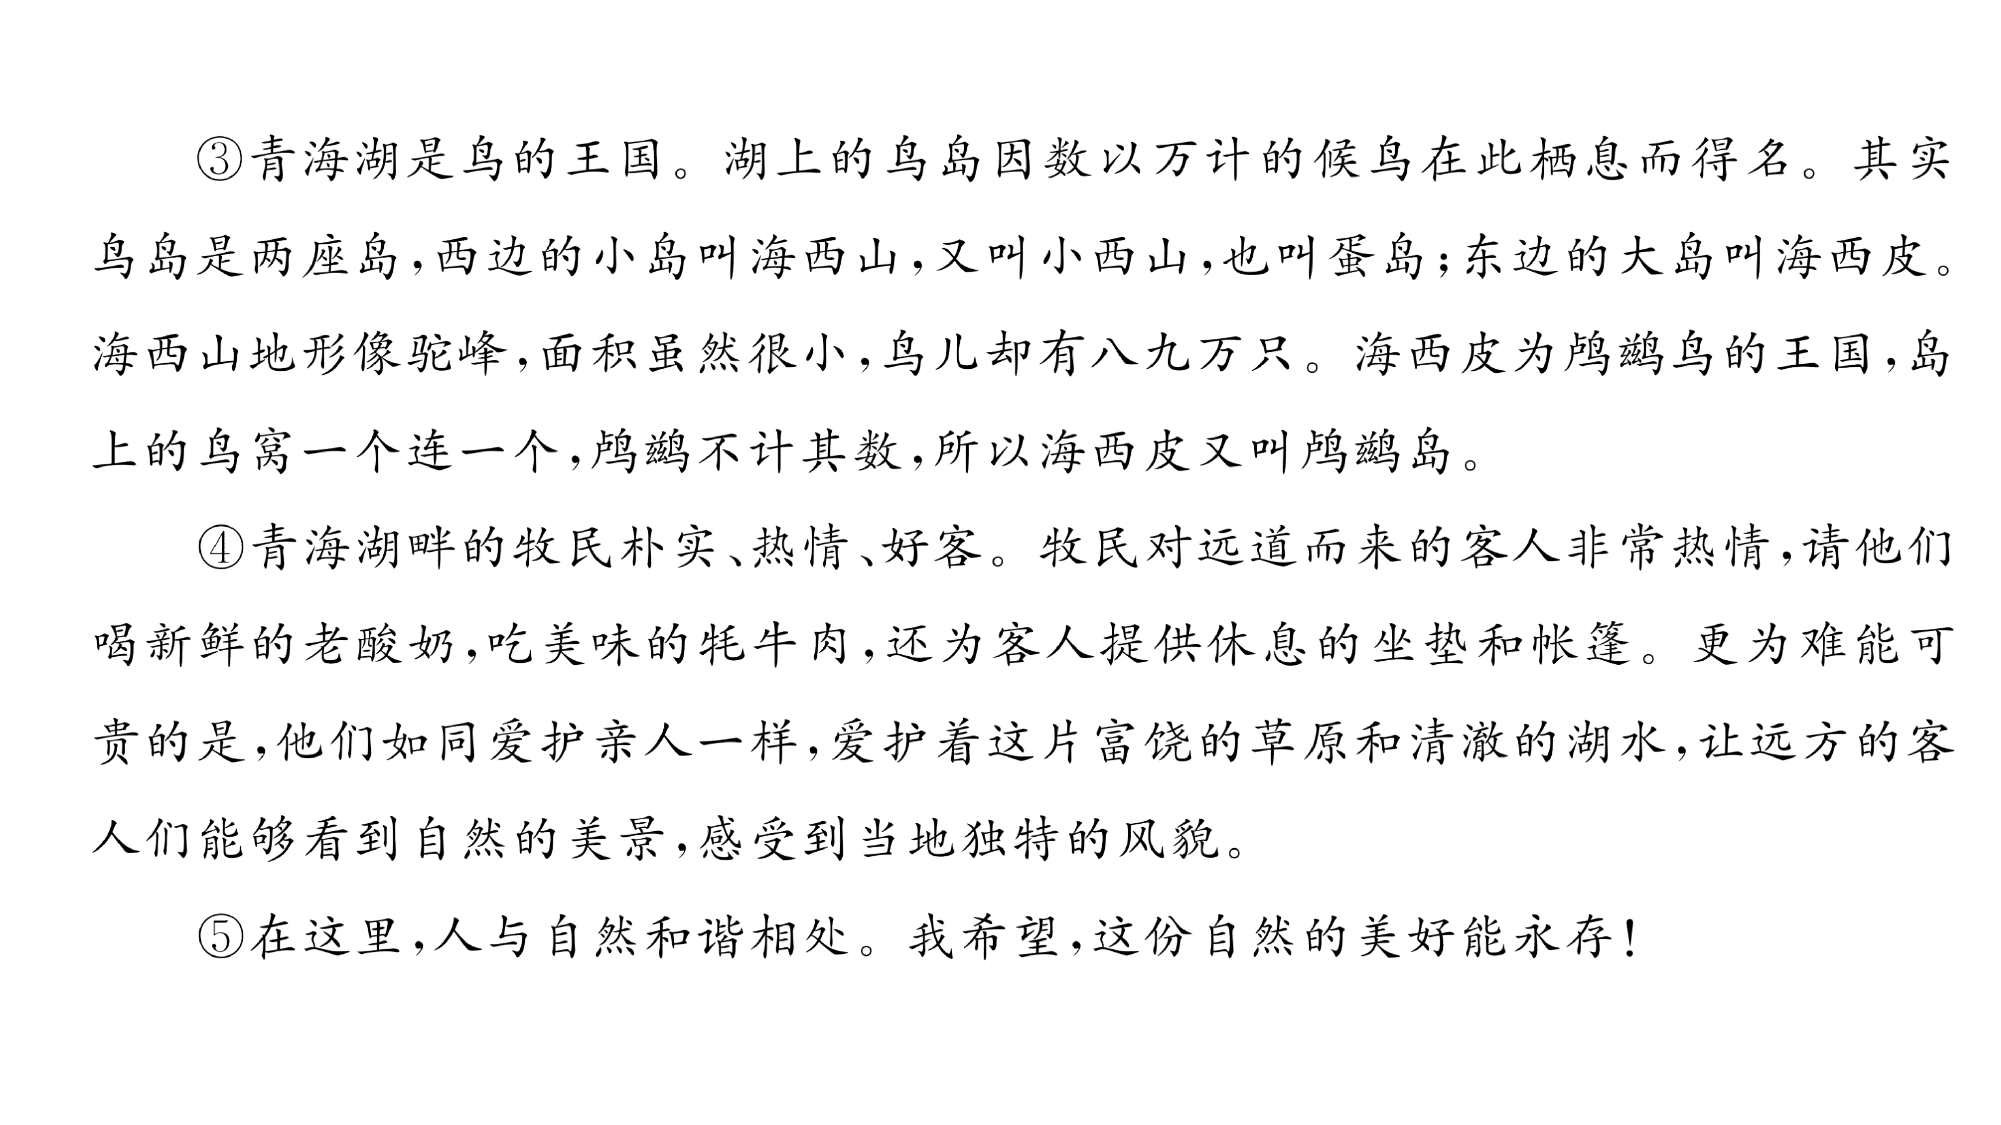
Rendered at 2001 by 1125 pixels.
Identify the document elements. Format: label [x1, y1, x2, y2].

picture [87, 117, 1979, 987]
